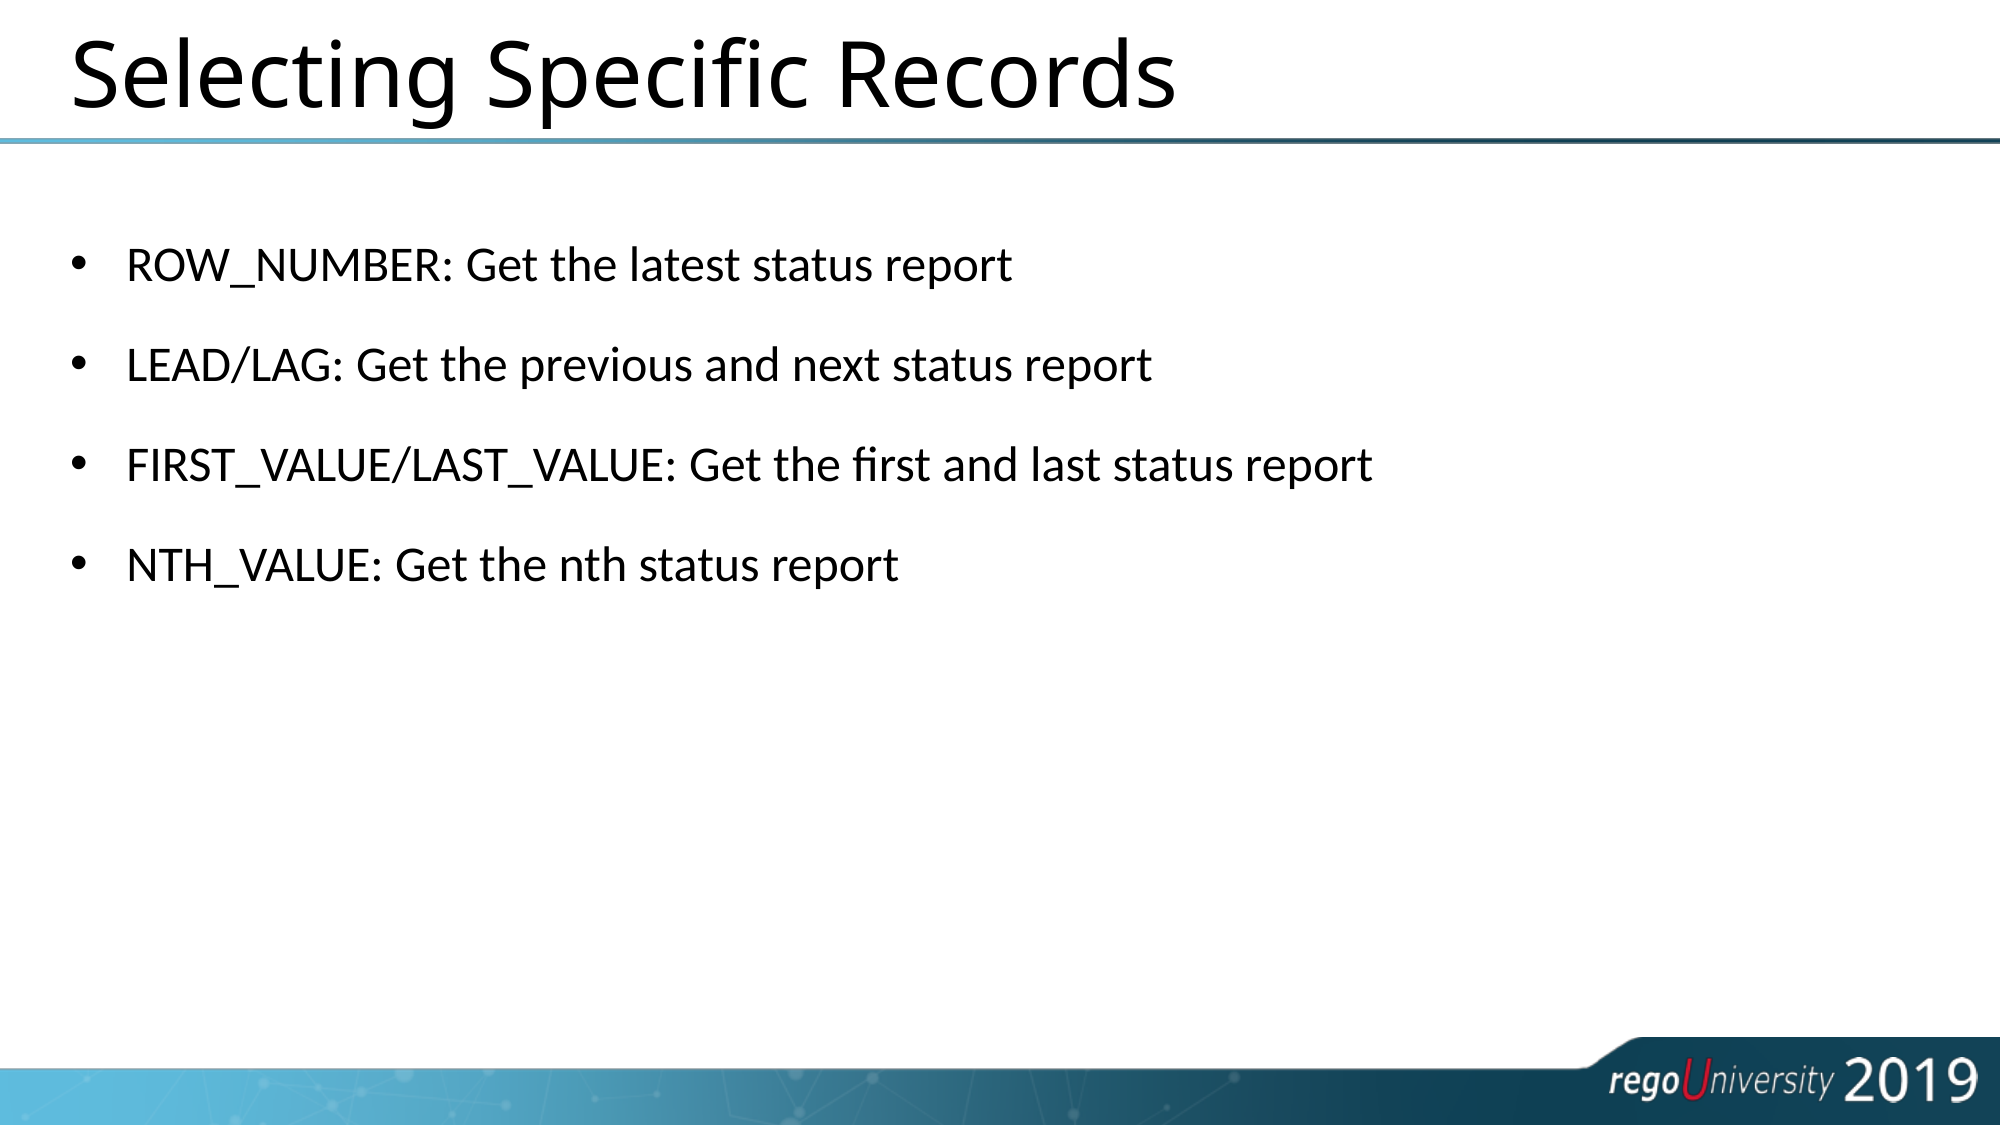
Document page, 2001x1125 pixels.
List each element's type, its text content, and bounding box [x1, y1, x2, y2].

title Selecting Specific Records [55, 2, 1819, 155]
picture [0, 1037, 2000, 1125]
picture [1819, 138, 2000, 144]
picture [0, 138, 55, 144]
list ROW_NUMBER: Get the latest status report LEAD/LAG: Get the previous and next status report FIRST_VALUE/LAST_VALUE: Get the first and last status report NTH_VALUE: Get the nth status report [55, 231, 1913, 954]
